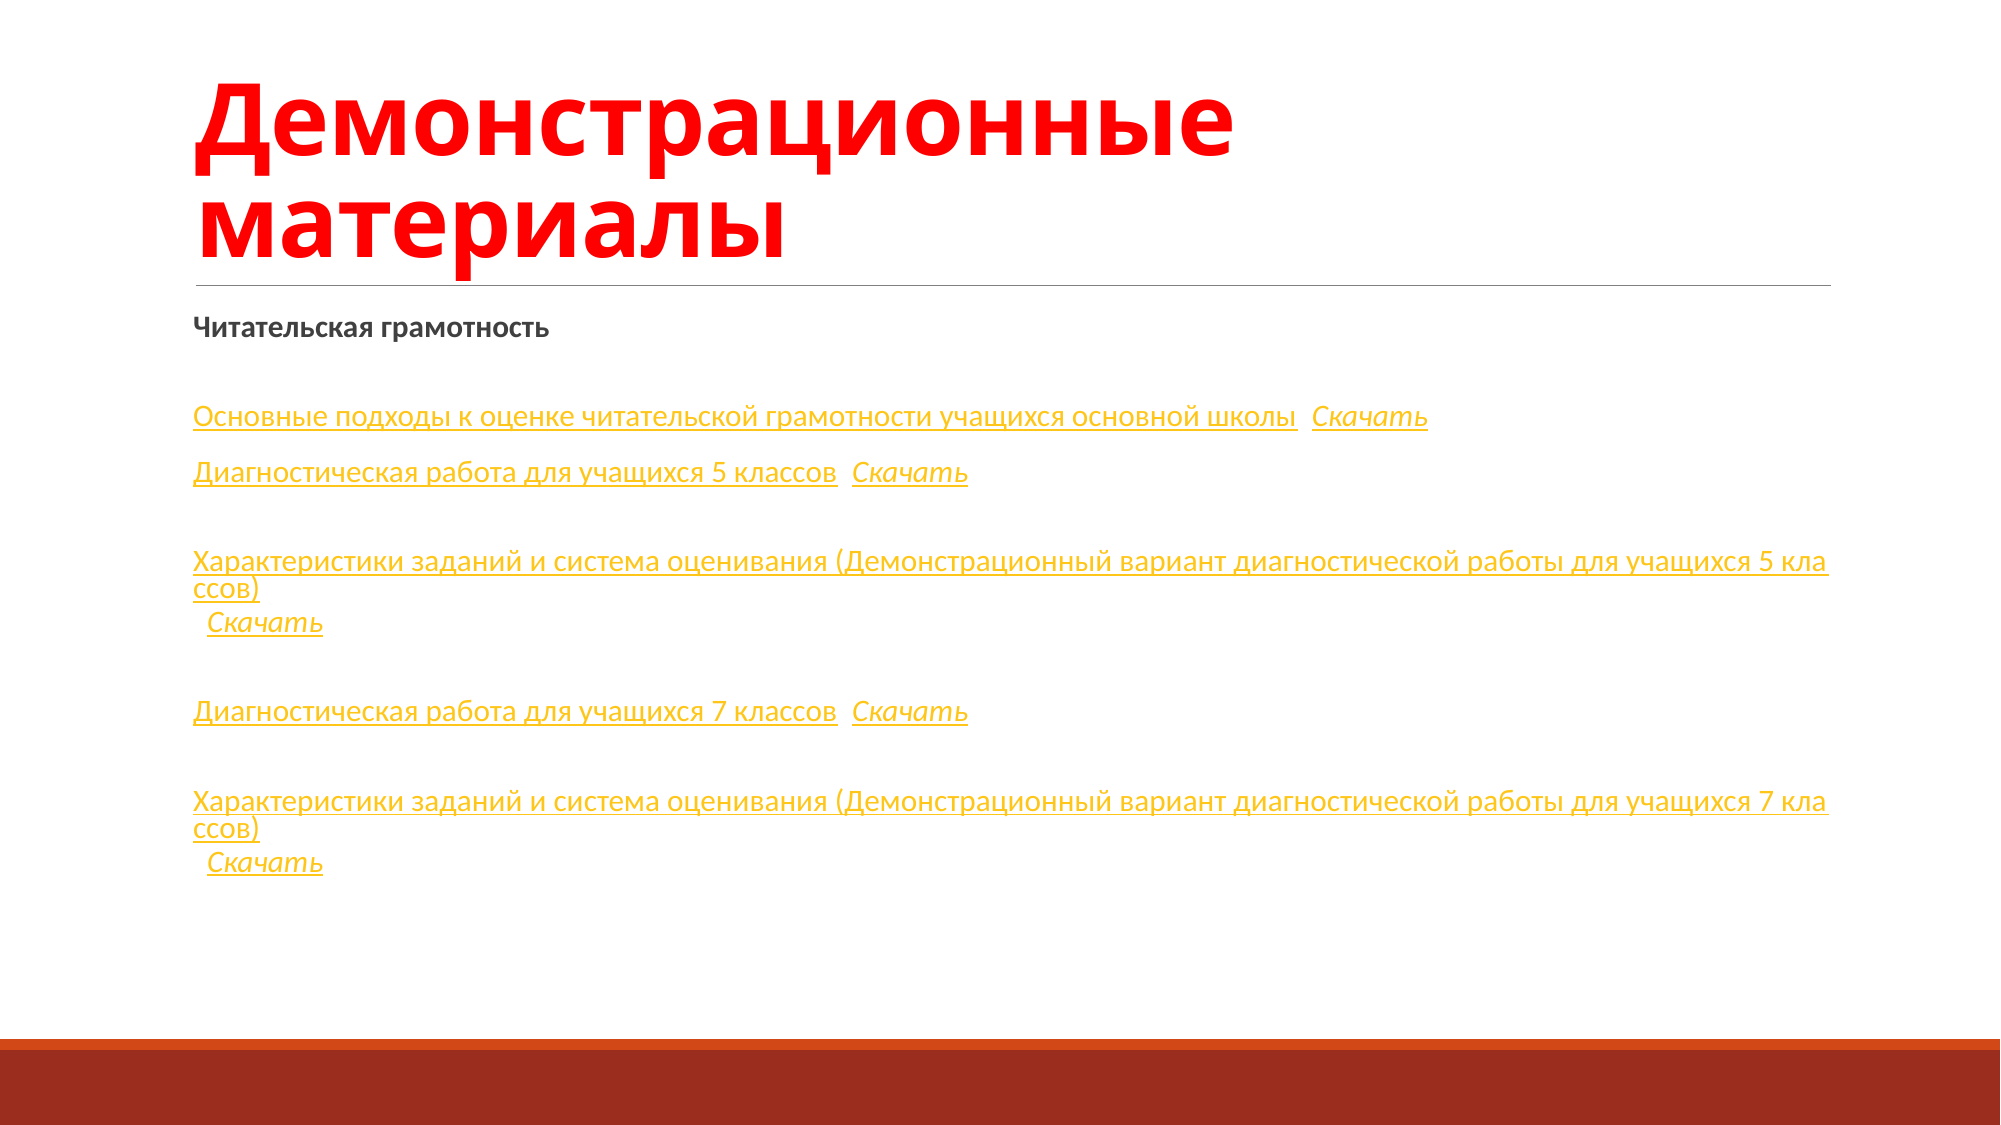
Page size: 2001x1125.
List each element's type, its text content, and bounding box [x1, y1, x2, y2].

list Читательская грамотность Основные подходы к оценке читательской грамотности учащихся основной школы Скачать Диагностическая работа для учащихся 5 классов Скачать Характеристики заданий и система оценивания (Демонстрационный вариант диагностической работы для учащихся 5 классов) Скачать Диагностическая работа для учащихся 7 классов Скачать Характеристики заданий и система оценивания (Демонстрационный вариант диагностической работы для учащихся 7 классов) Скачать [180, 302, 1830, 963]
title Демонстрационные материалы [180, 47, 1830, 285]
